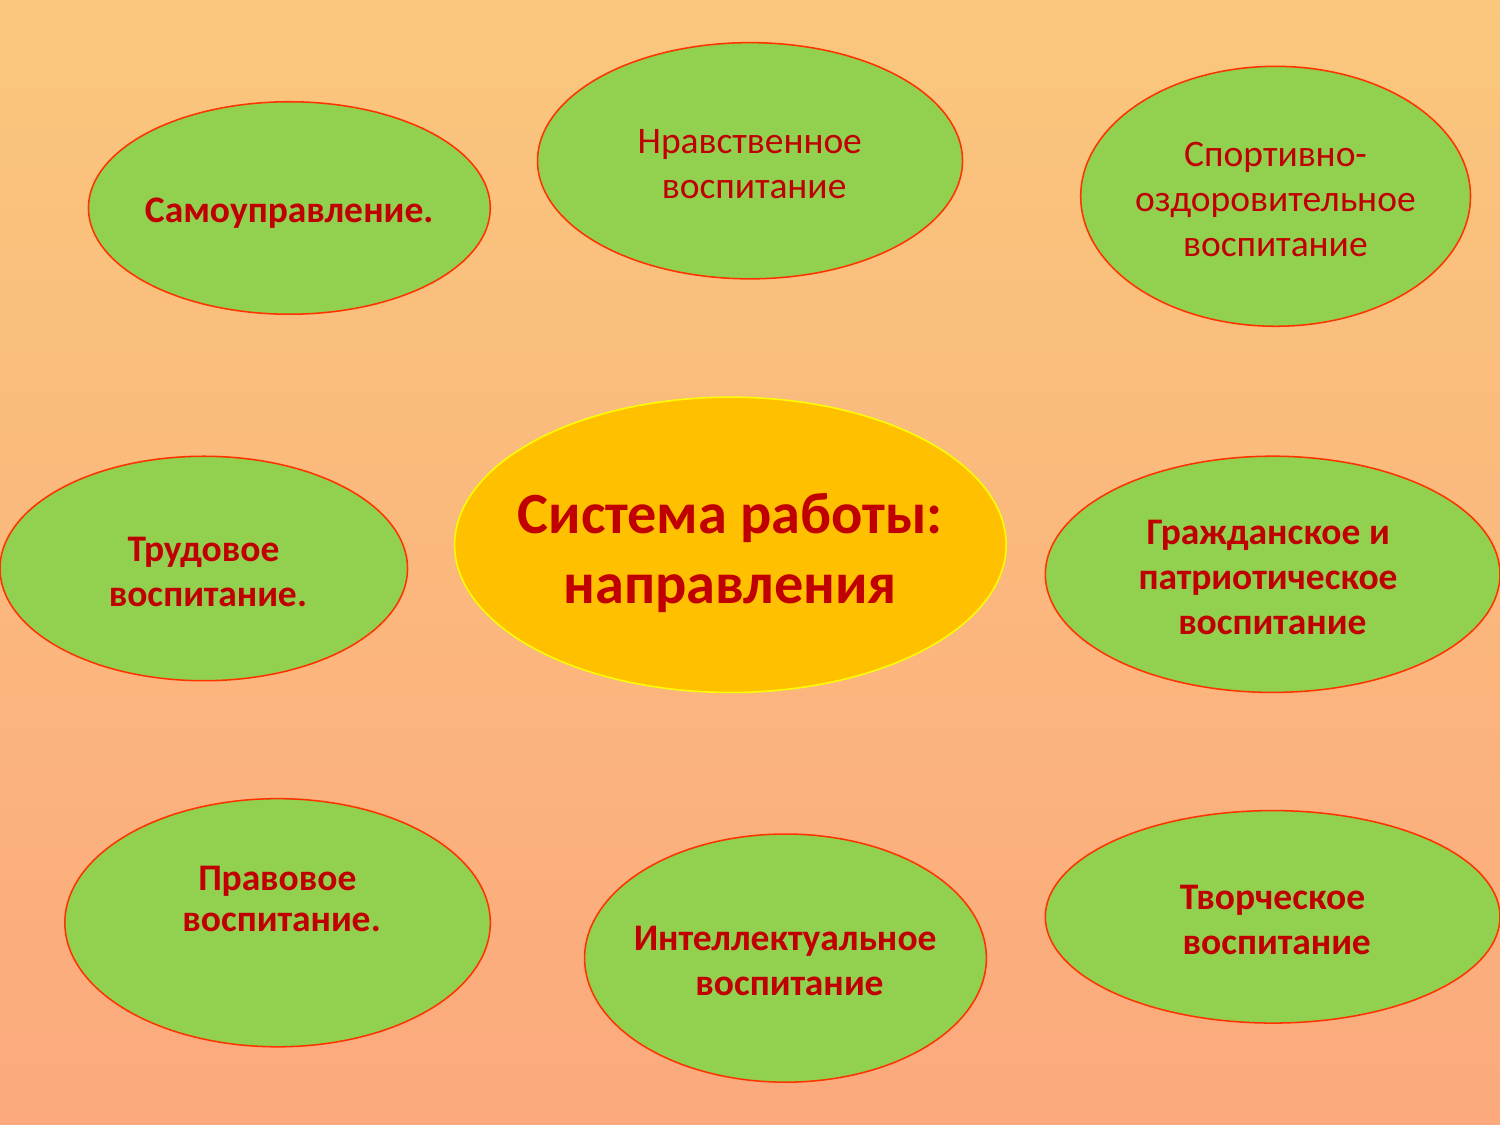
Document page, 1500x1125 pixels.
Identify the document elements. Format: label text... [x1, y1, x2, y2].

text_box Нравственное воспитание [537, 42, 963, 279]
text_box Правовое воспитание. [64, 798, 491, 1047]
text_box Интеллектуальное воспитание [584, 834, 987, 1083]
text_box Трудовое воспитание. [0, 456, 408, 681]
text_box Система работы: направления [454, 397, 1007, 693]
text_box Творческое воспитание [1045, 810, 1500, 1024]
text_box Спортивно- оздоровительное воспитание [1080, 66, 1471, 327]
text_box Самоуправление. [88, 101, 491, 315]
text_box Гражданское и патриотическое воспитание [1045, 456, 1500, 693]
list [74, 45, 1426, 1006]
